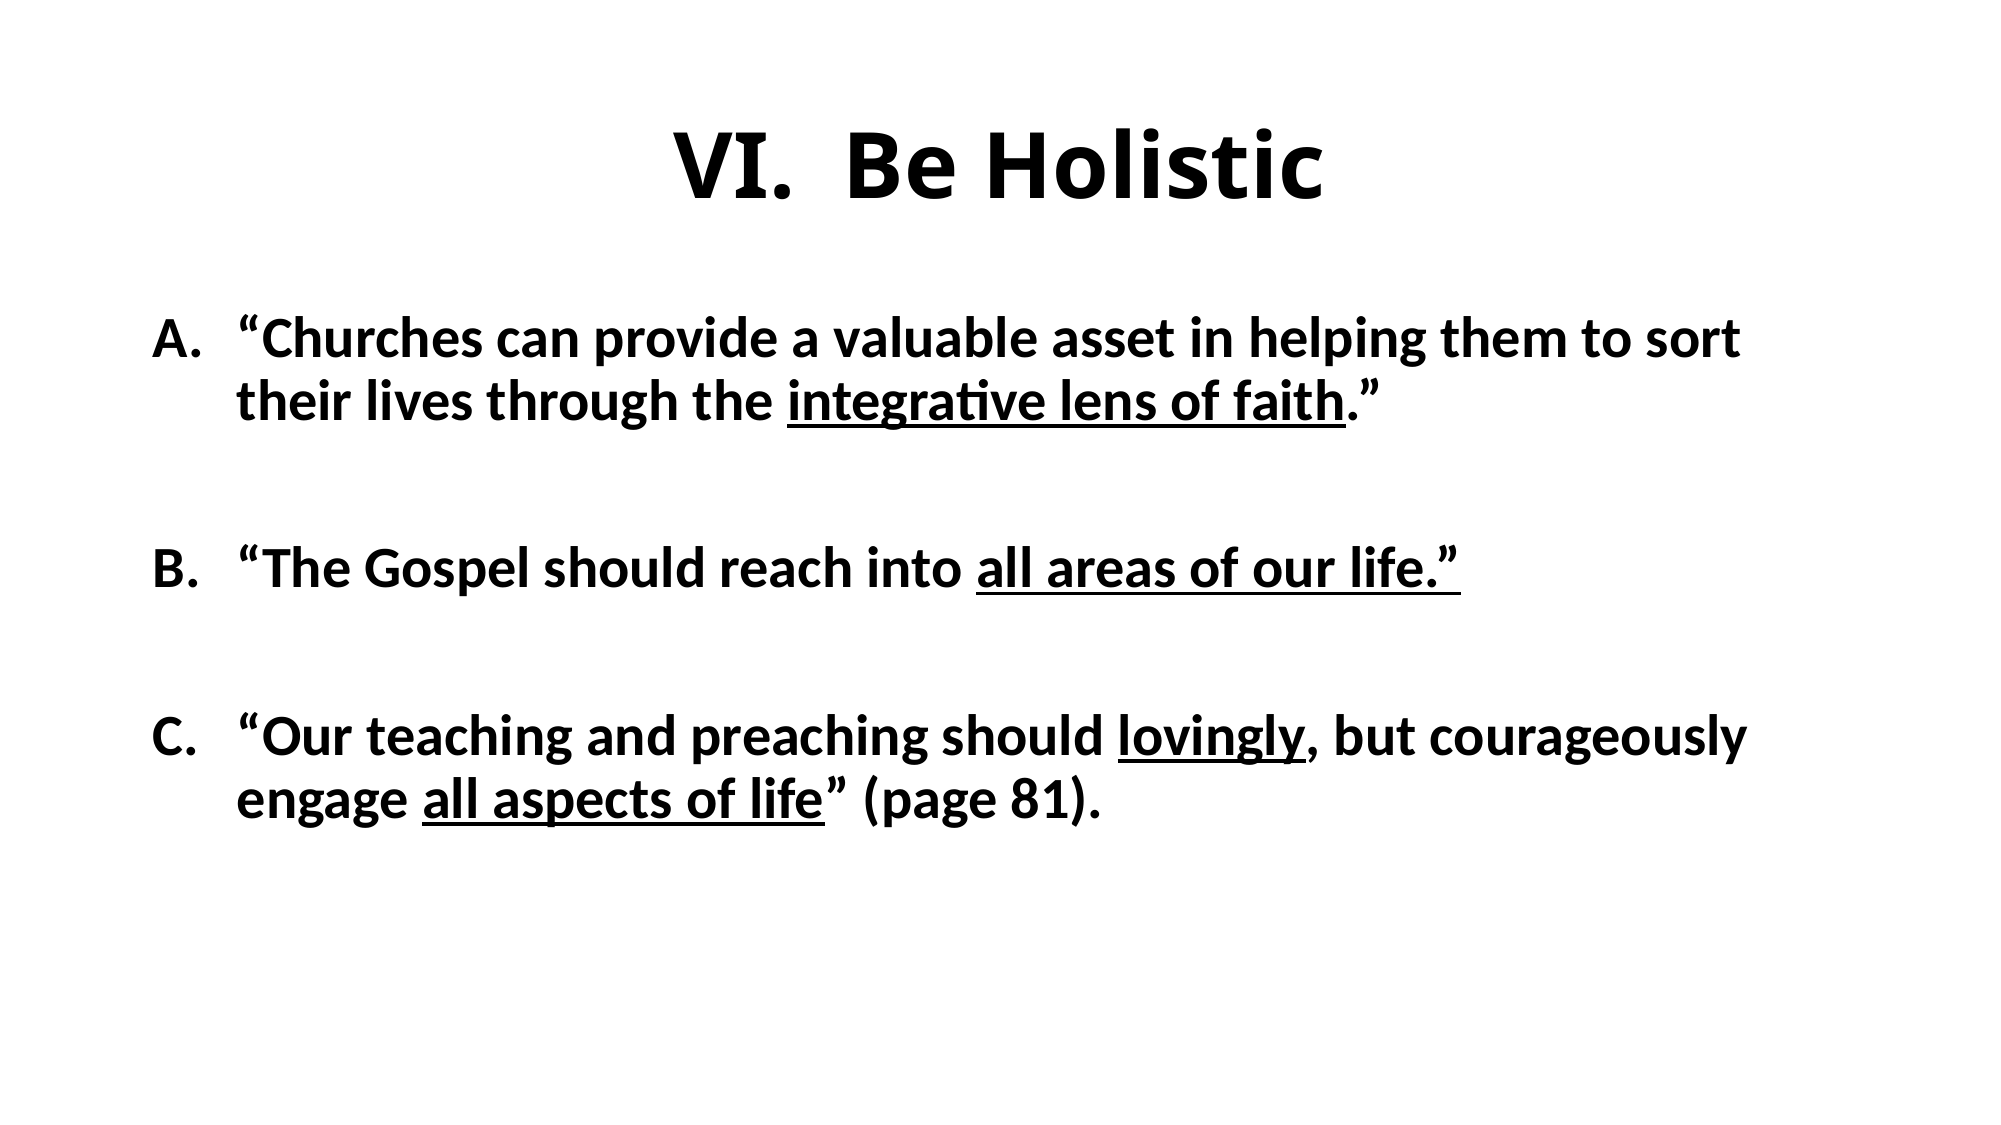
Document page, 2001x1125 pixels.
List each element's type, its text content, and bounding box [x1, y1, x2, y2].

list “Churches can provide a valuable asset in helping them to sort their lives through the integrative lens of faith.” “The Gospel should reach into all areas of our life.” “Our teaching and preaching should lovingly, but courageously engage all aspects of life” (page 81). [137, 299, 1863, 1014]
title VI. Be Holistic [137, 59, 1863, 278]
